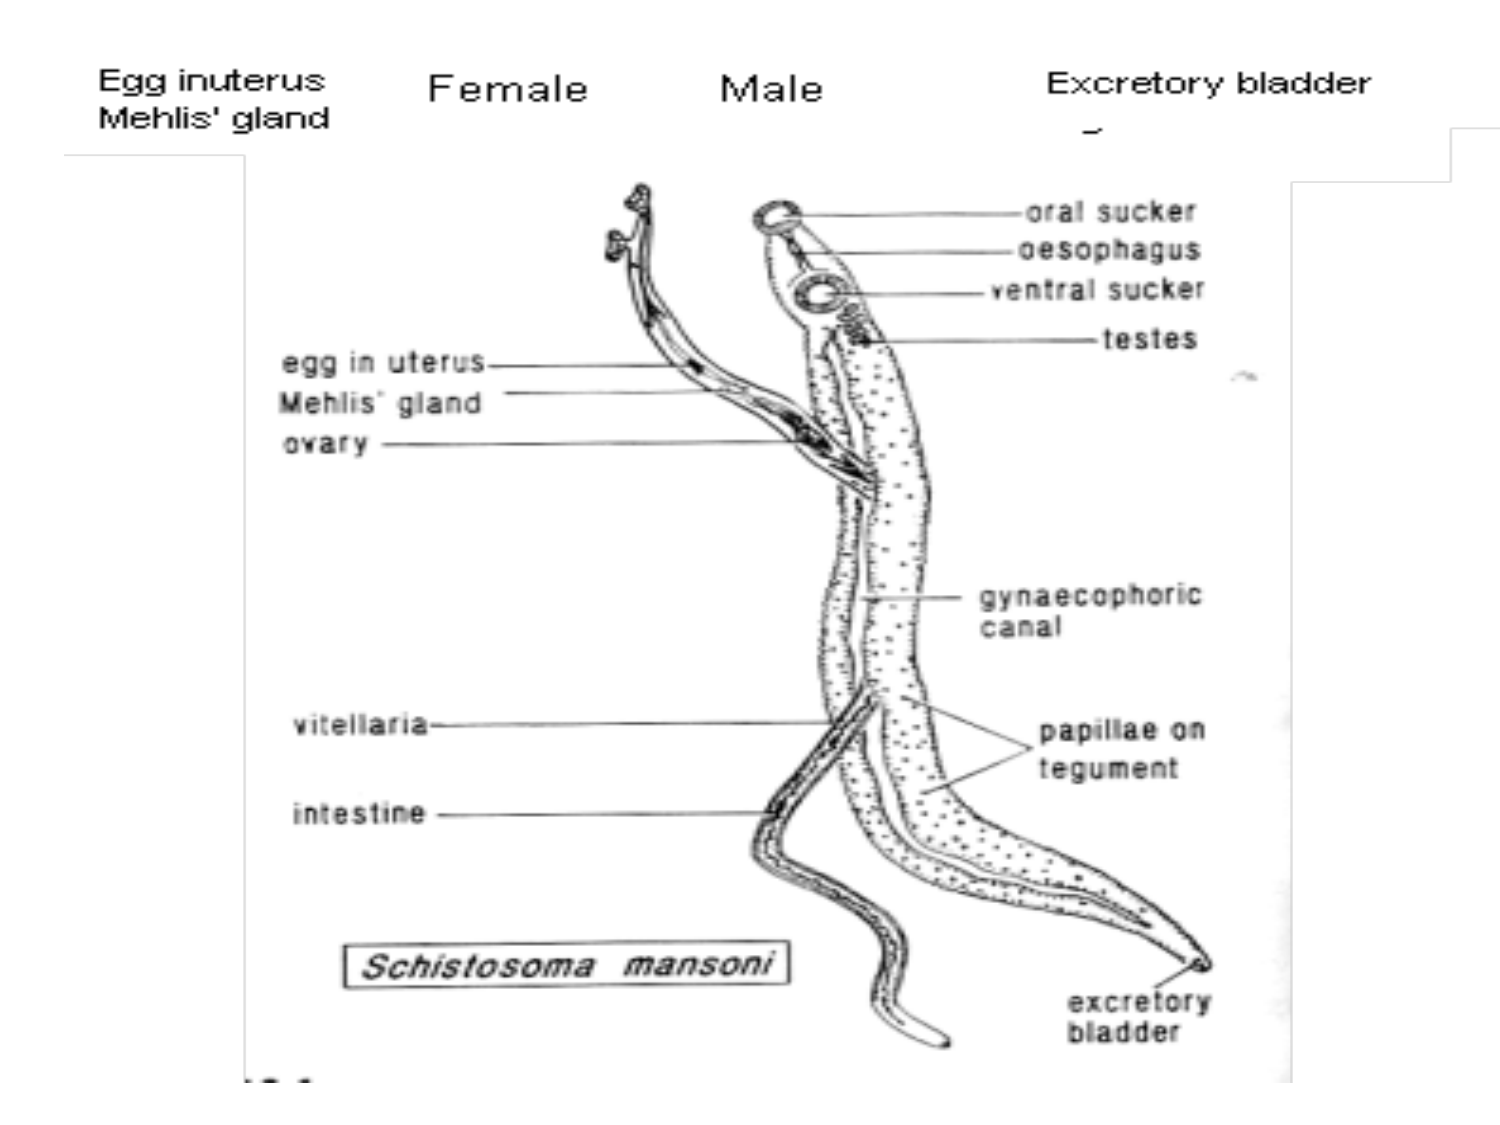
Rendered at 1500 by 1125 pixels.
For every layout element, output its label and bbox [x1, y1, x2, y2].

picture [64, 54, 1500, 1083]
